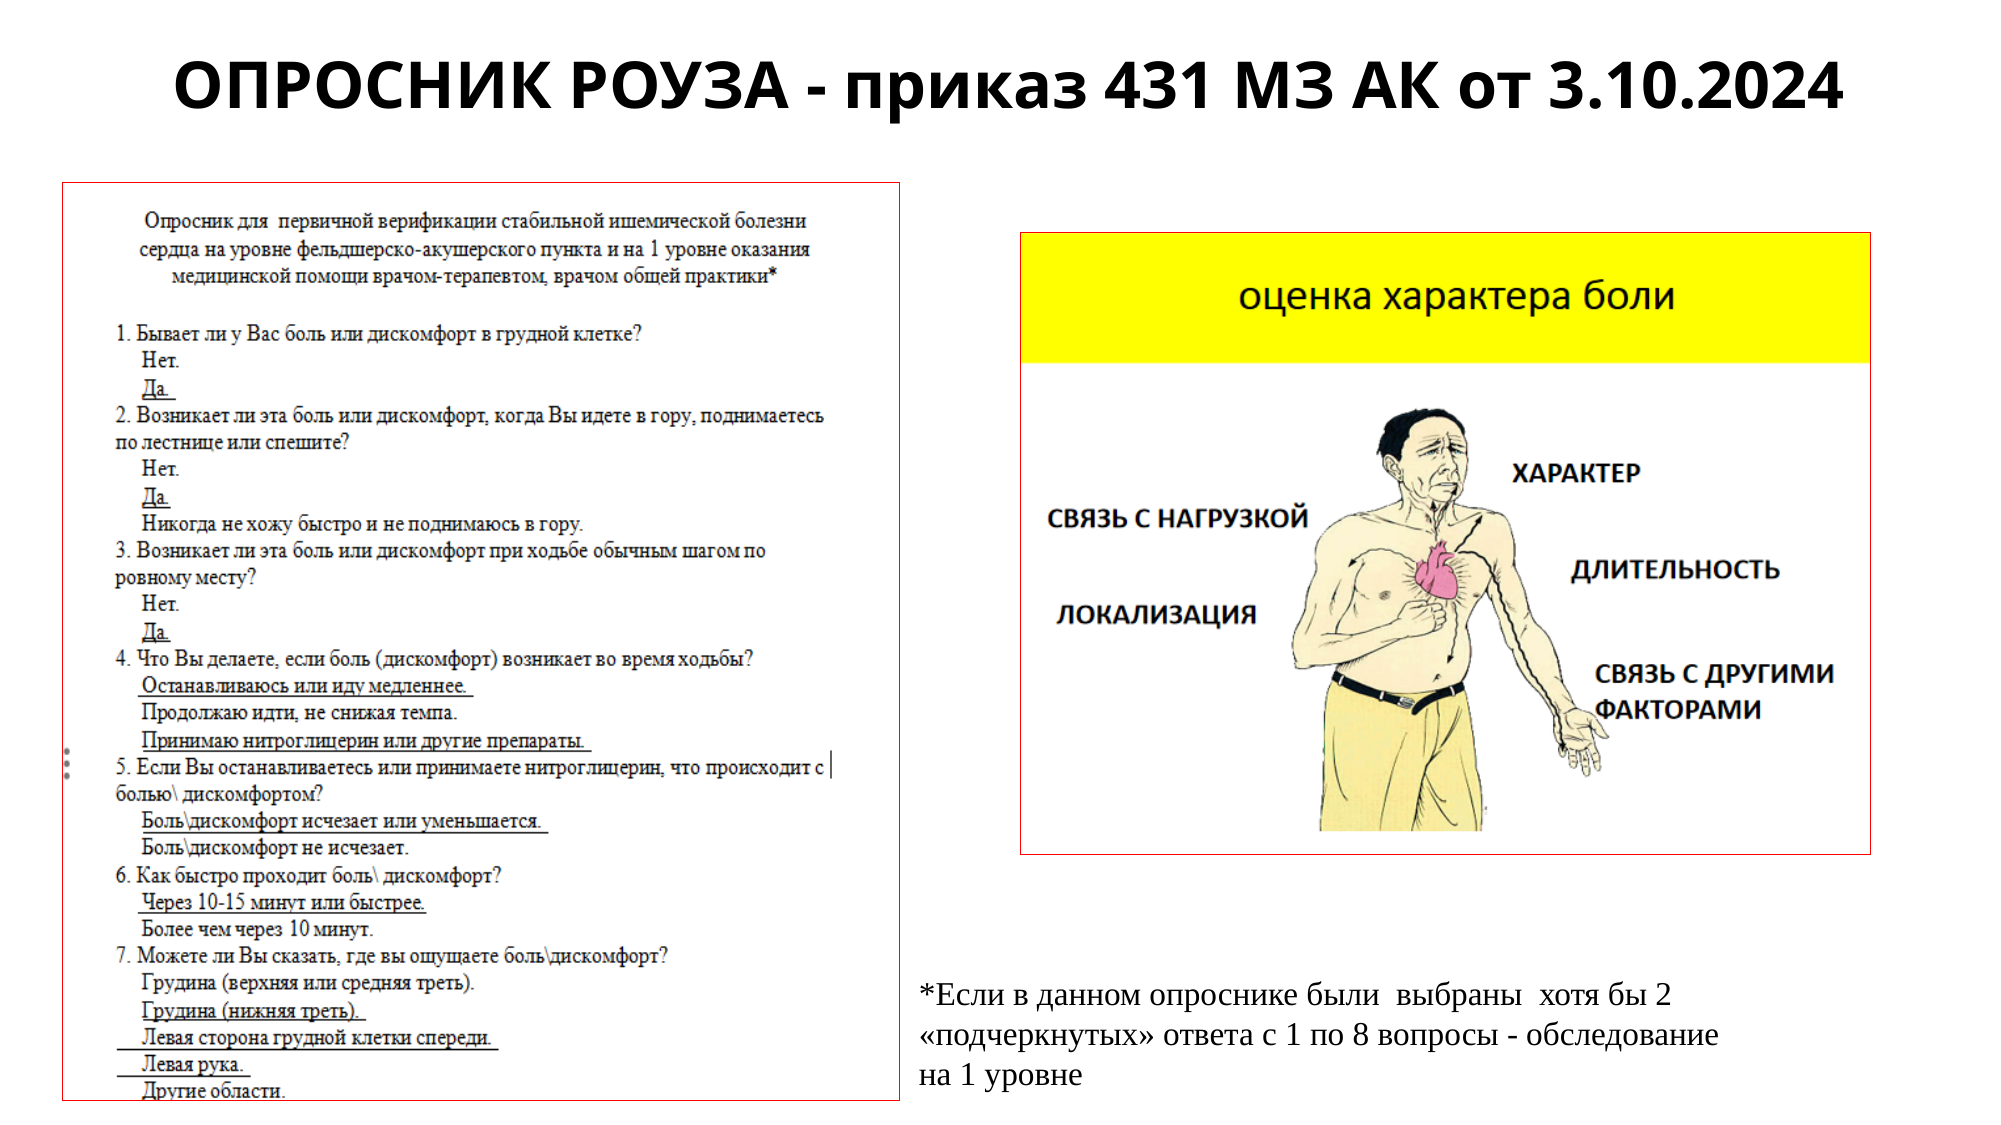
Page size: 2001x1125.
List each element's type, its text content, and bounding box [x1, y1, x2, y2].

text_box *Если в данном опроснике были выбраны хотя бы 2 «подчеркнутых» ответа с 1 по 8 вопросы - обследование на 1 уровне [904, 964, 1738, 1100]
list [1020, 232, 1871, 855]
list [62, 182, 900, 1101]
title ОПРОСНИК РОУЗА - приказ 431 МЗ АК от 3.10.2024 [106, 14, 1913, 162]
